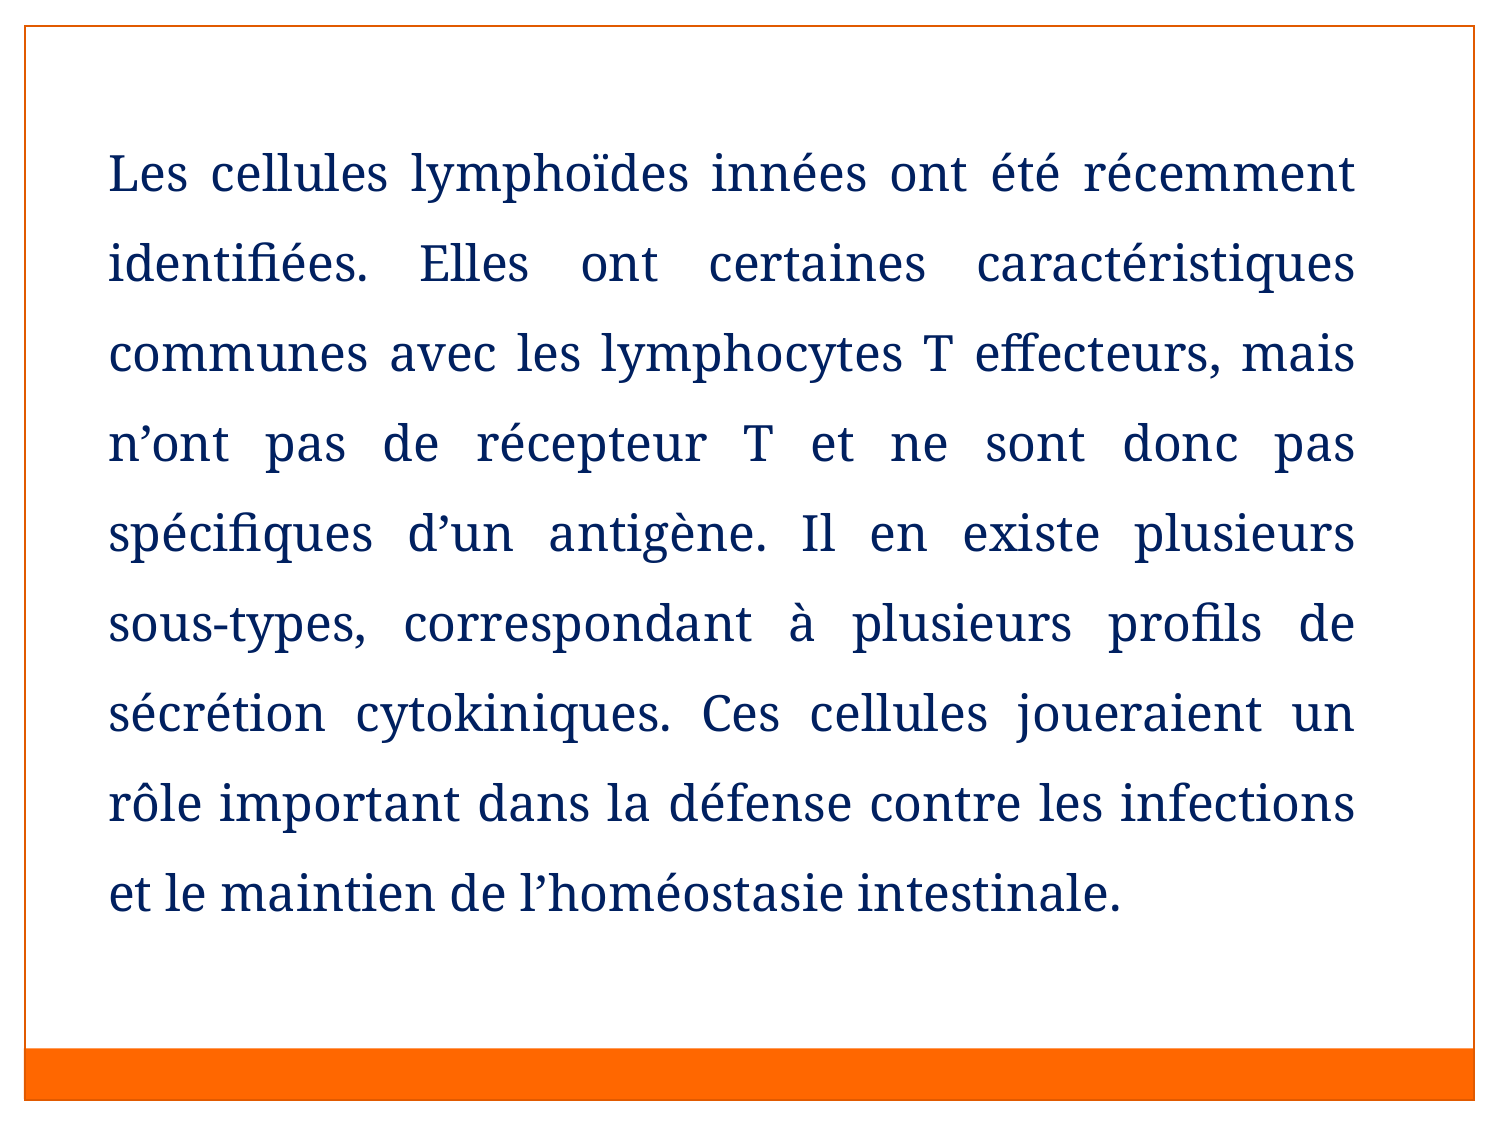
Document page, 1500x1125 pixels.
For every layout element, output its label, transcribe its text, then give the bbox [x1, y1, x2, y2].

text_box Les cellules lymphoïdes innées ont été récemment identifiées. Elles ont certaines caractéristiques communes avec les lymphocytes T effecteurs, mais n’ont pas de récepteur T et ne sont donc pas spécifiques d’un antigène. Il en existe plusieurs sous-types, correspondant à plusieurs profils de sécrétion cytokiniques. Ces cellules joueraient un rôle important dans la défense contre les infections et le maintien de l’homéostasie intestinale. [93, 103, 1371, 929]
